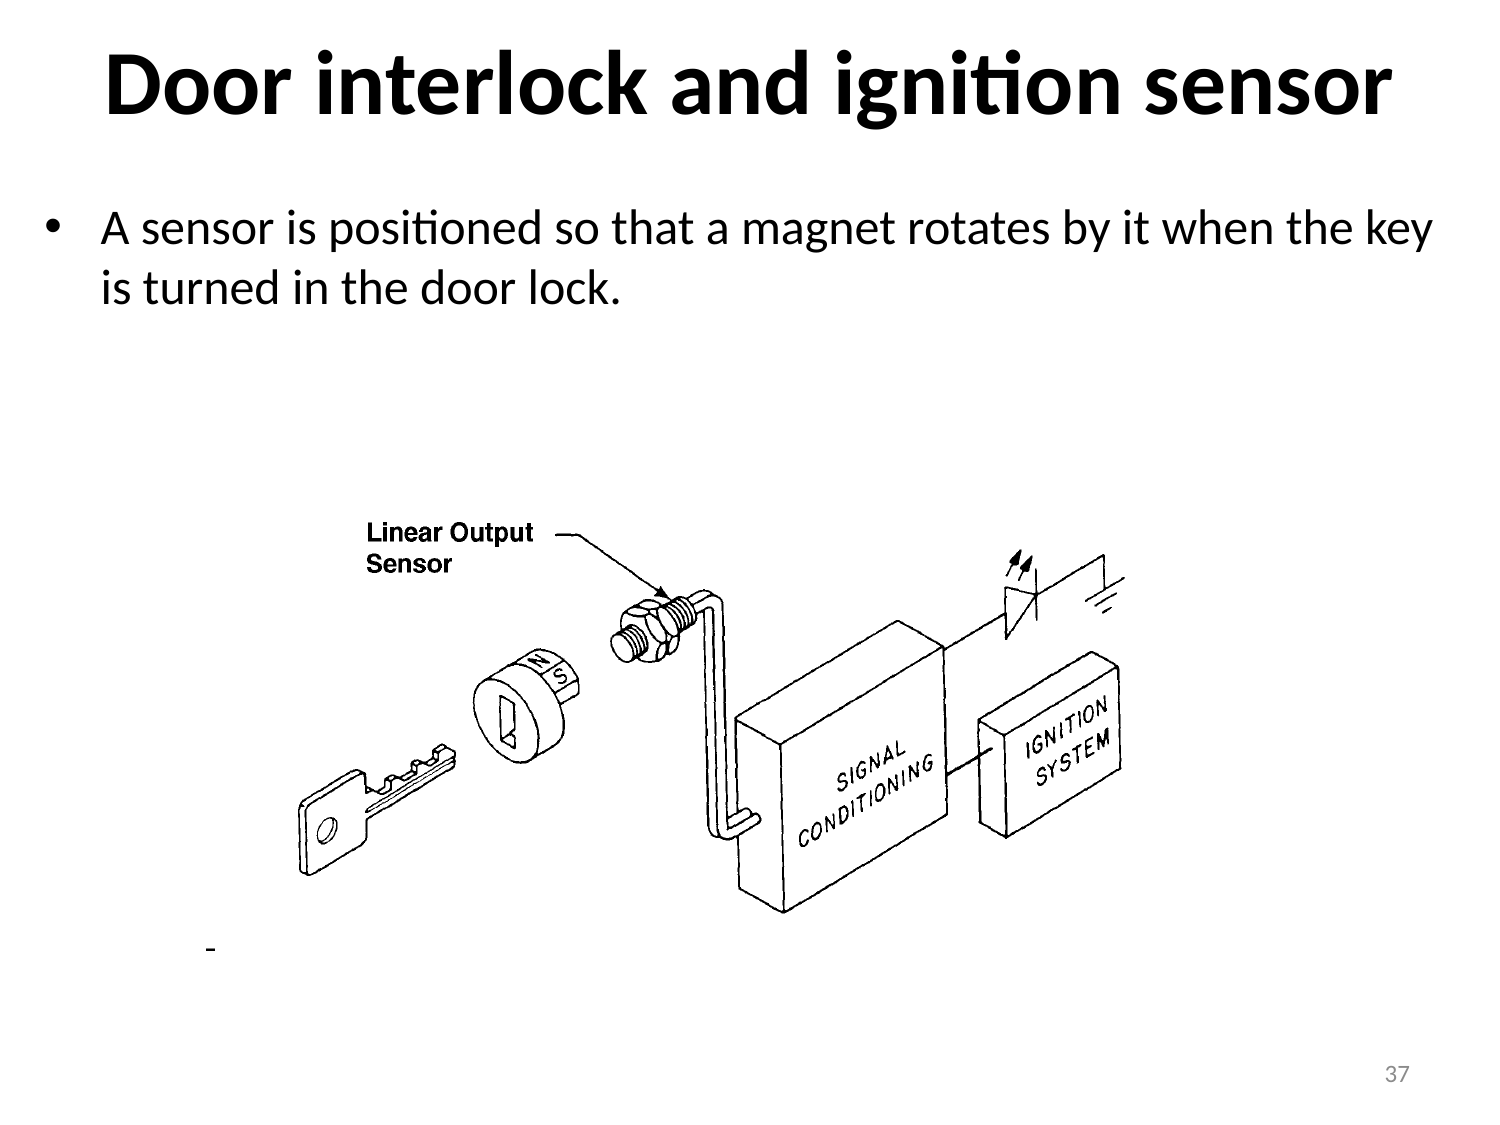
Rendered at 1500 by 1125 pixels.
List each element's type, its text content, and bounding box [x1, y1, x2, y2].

slide_number 37 [1074, 1042, 1425, 1103]
picture [187, 449, 1196, 952]
title Door interlock and ignition sensor [75, 0, 1425, 155]
text_box A sensor is positioned so that a magnet rotates by it when the key is turned in the door lock. [29, 187, 1475, 323]
